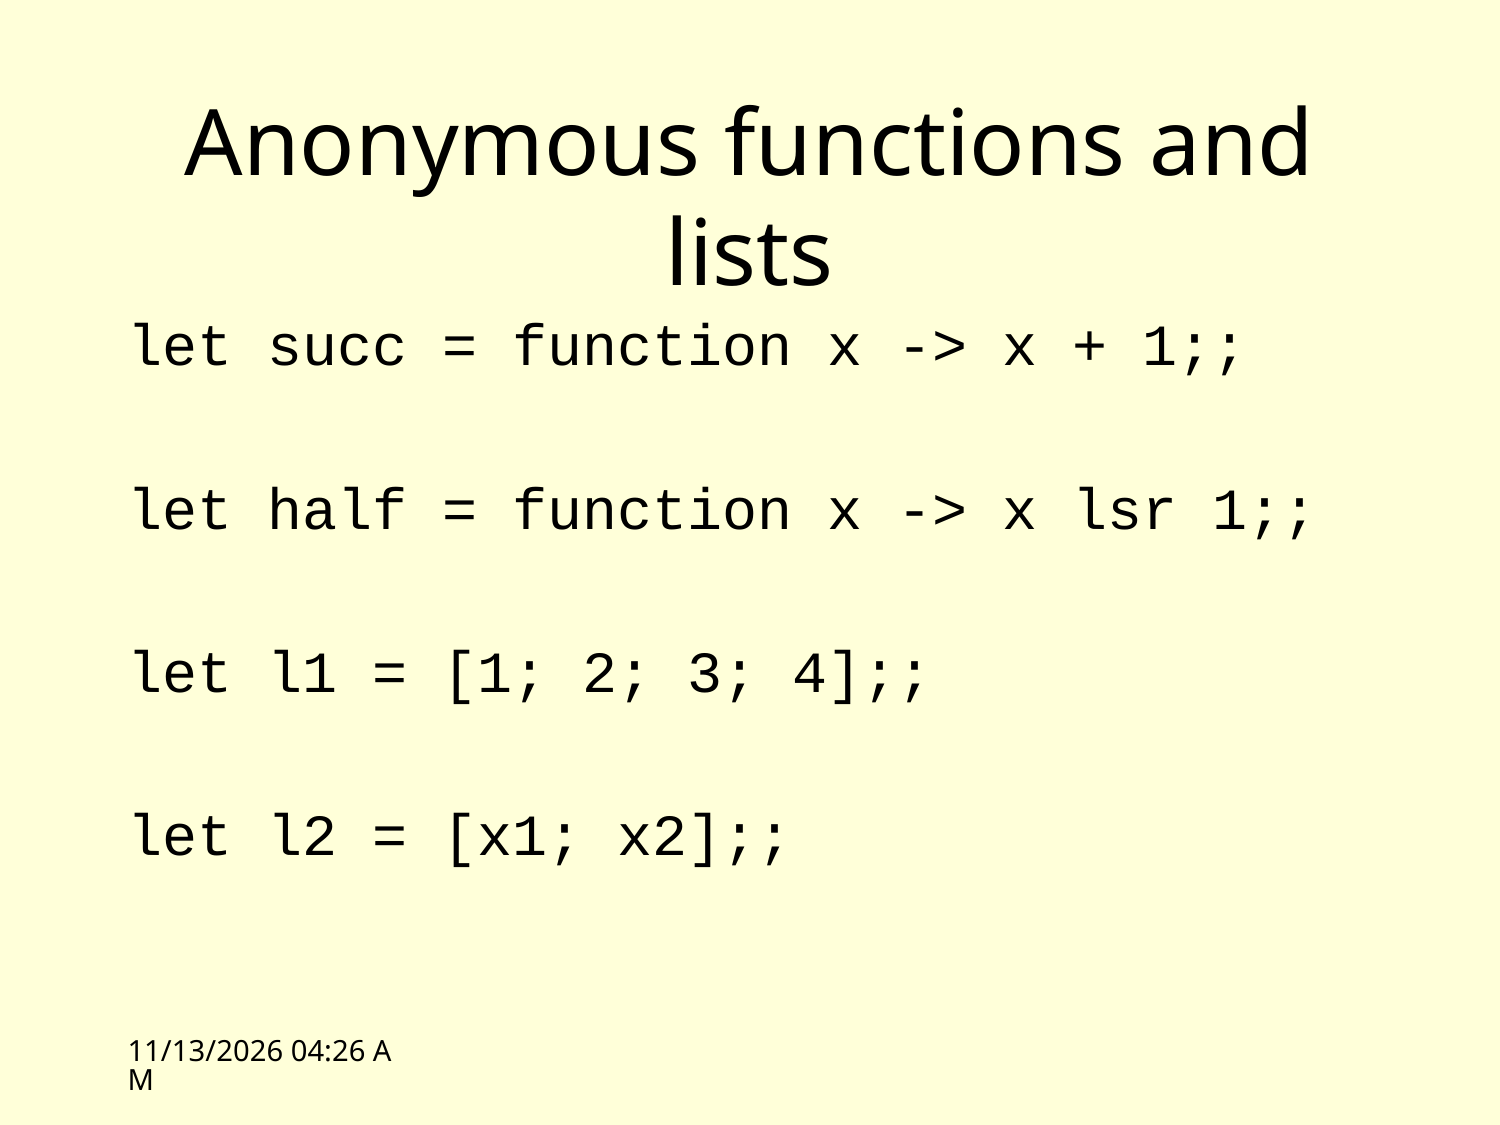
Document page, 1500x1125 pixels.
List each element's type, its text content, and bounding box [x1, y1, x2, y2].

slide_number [112, 1024, 426, 1101]
list let succ = function x -> x + 1;; let half = function x -> x lsr 1;; let l1 = [1; 2; 3; 4];; let l2 = [x1; x2];; [112, 299, 1438, 976]
title Anonymous functions and lists [112, 99, 1388, 288]
